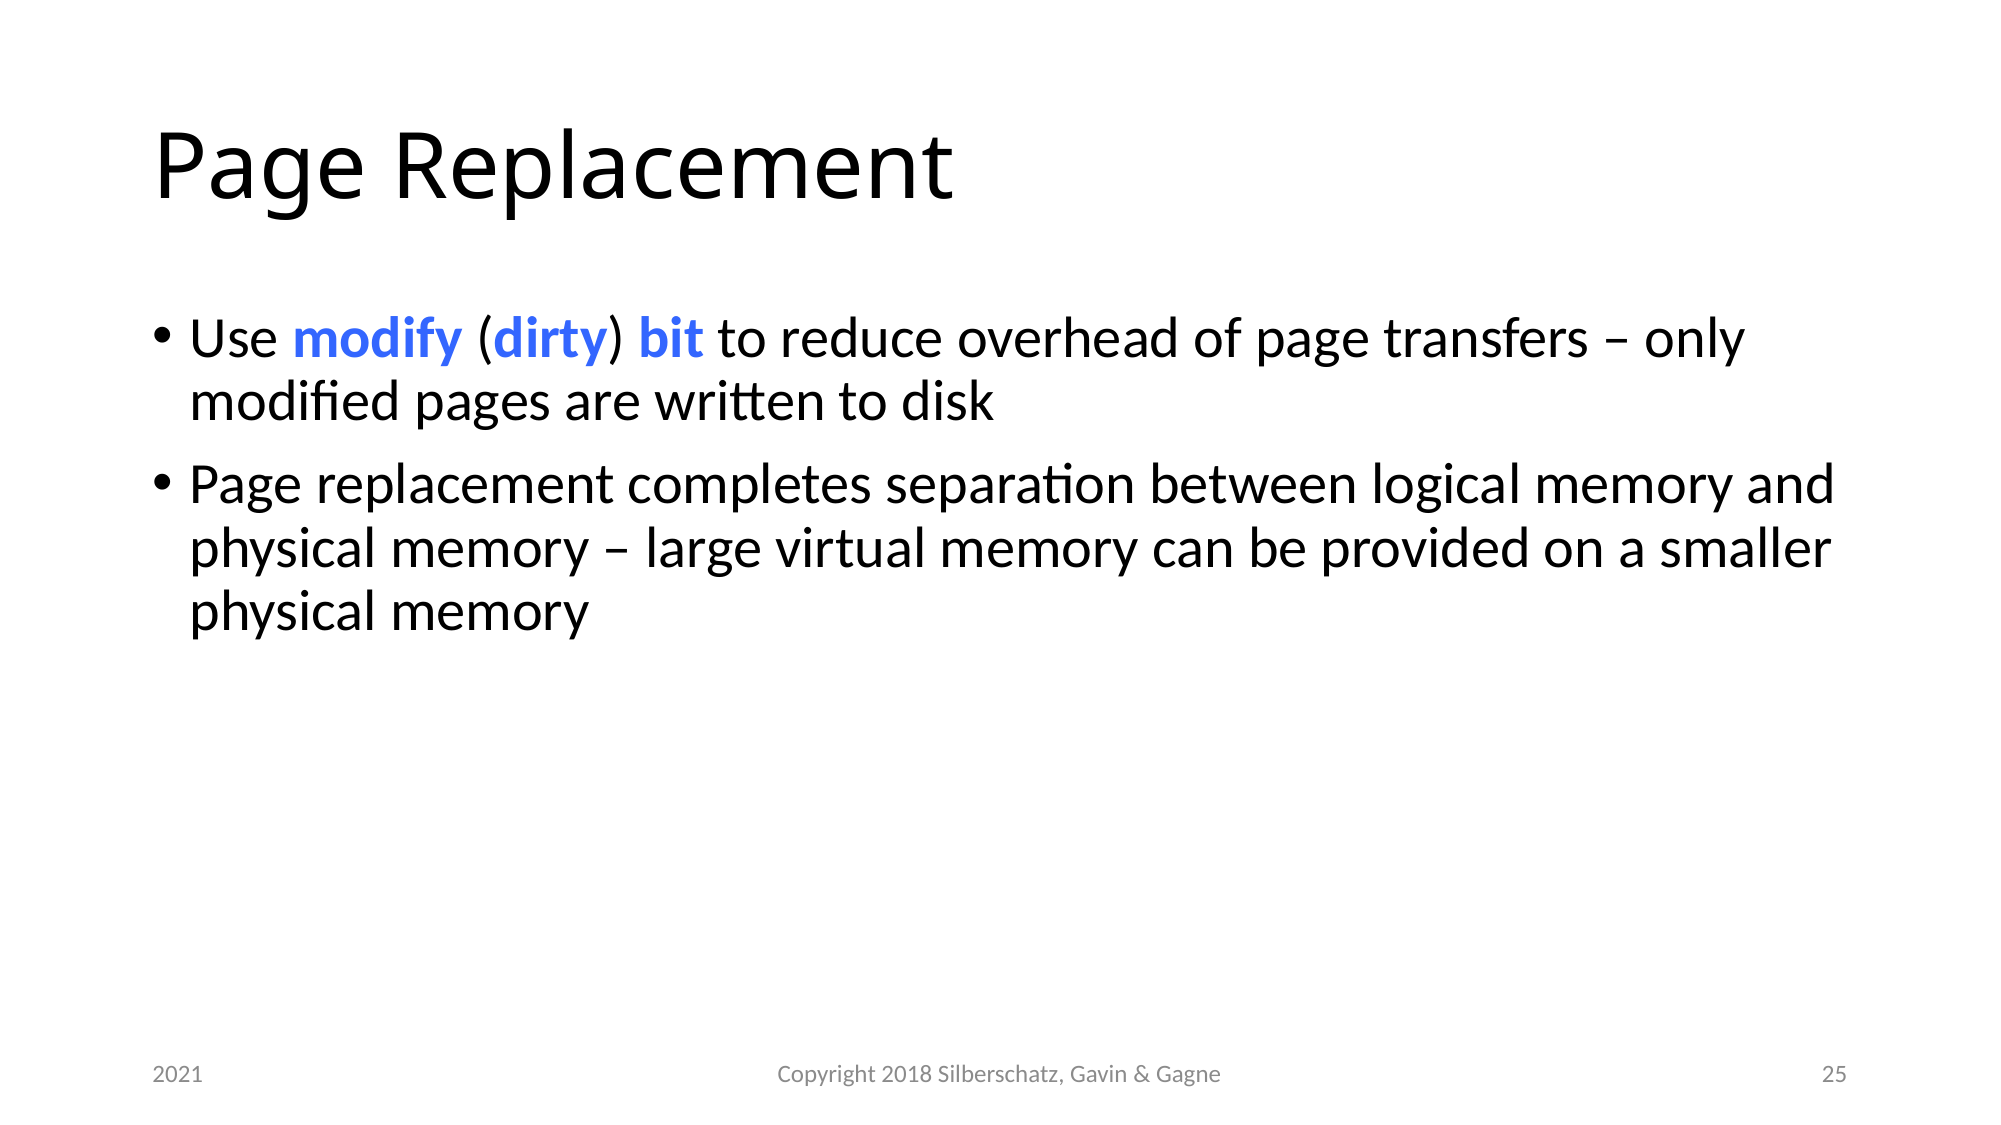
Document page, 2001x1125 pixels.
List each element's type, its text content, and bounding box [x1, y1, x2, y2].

slide_number 2021 [137, 1042, 588, 1103]
footer Copyright 2018 Silberschatz, Gavin & Gagne [662, 1042, 1338, 1103]
title Page Replacement [137, 59, 1863, 278]
slide_number 25 [1412, 1042, 1863, 1103]
list Use modify (dirty) bit to reduce overhead of page transfers – only modified pages are written to disk Page replacement completes separation between logical memory and physical memory – large virtual memory can be provided on a smaller physical memory [137, 299, 1863, 1014]
